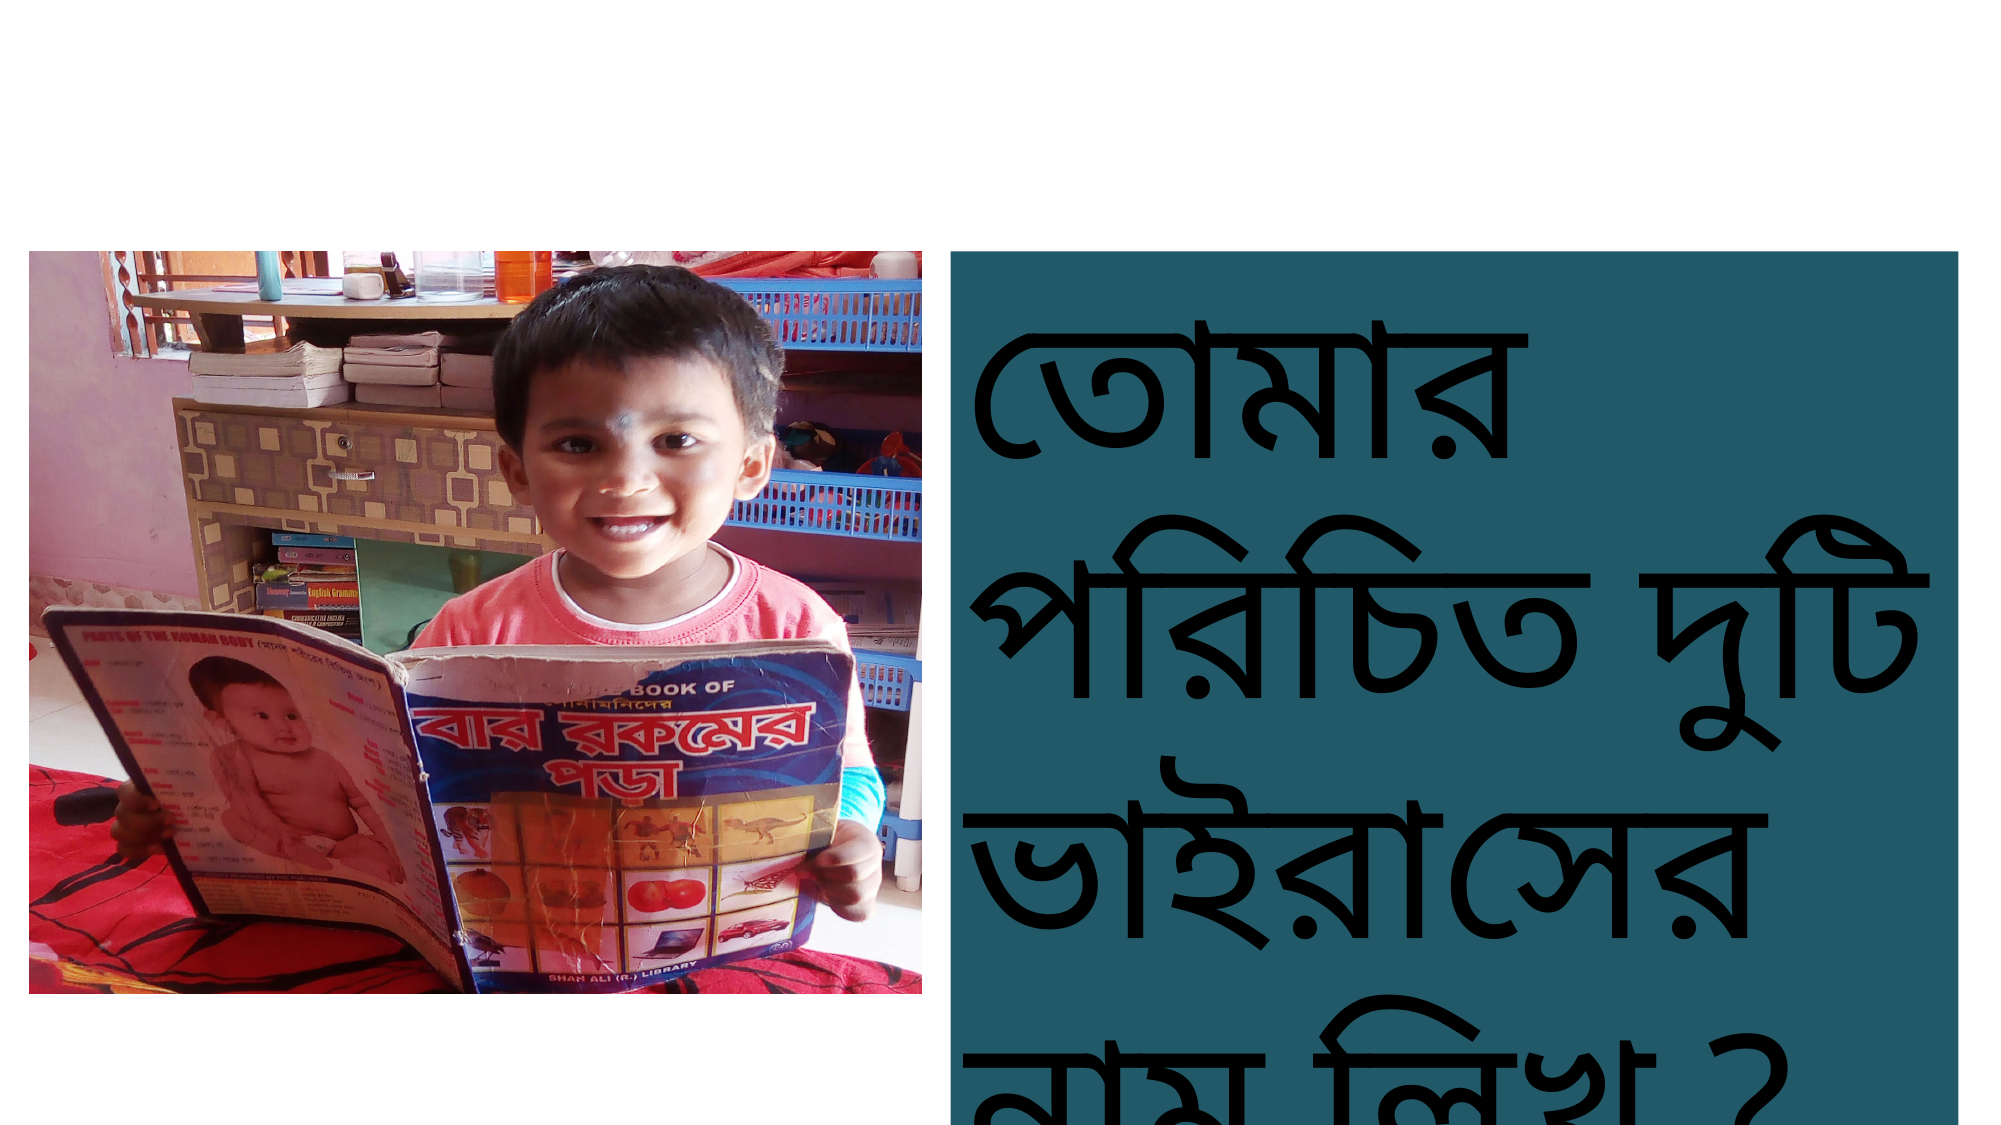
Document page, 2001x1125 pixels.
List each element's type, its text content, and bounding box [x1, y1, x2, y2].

text_box তোমার পরিচিত দুটি ভাইরাসের নাম লিখ ? [950, 251, 1959, 1125]
picture [29, 251, 922, 994]
